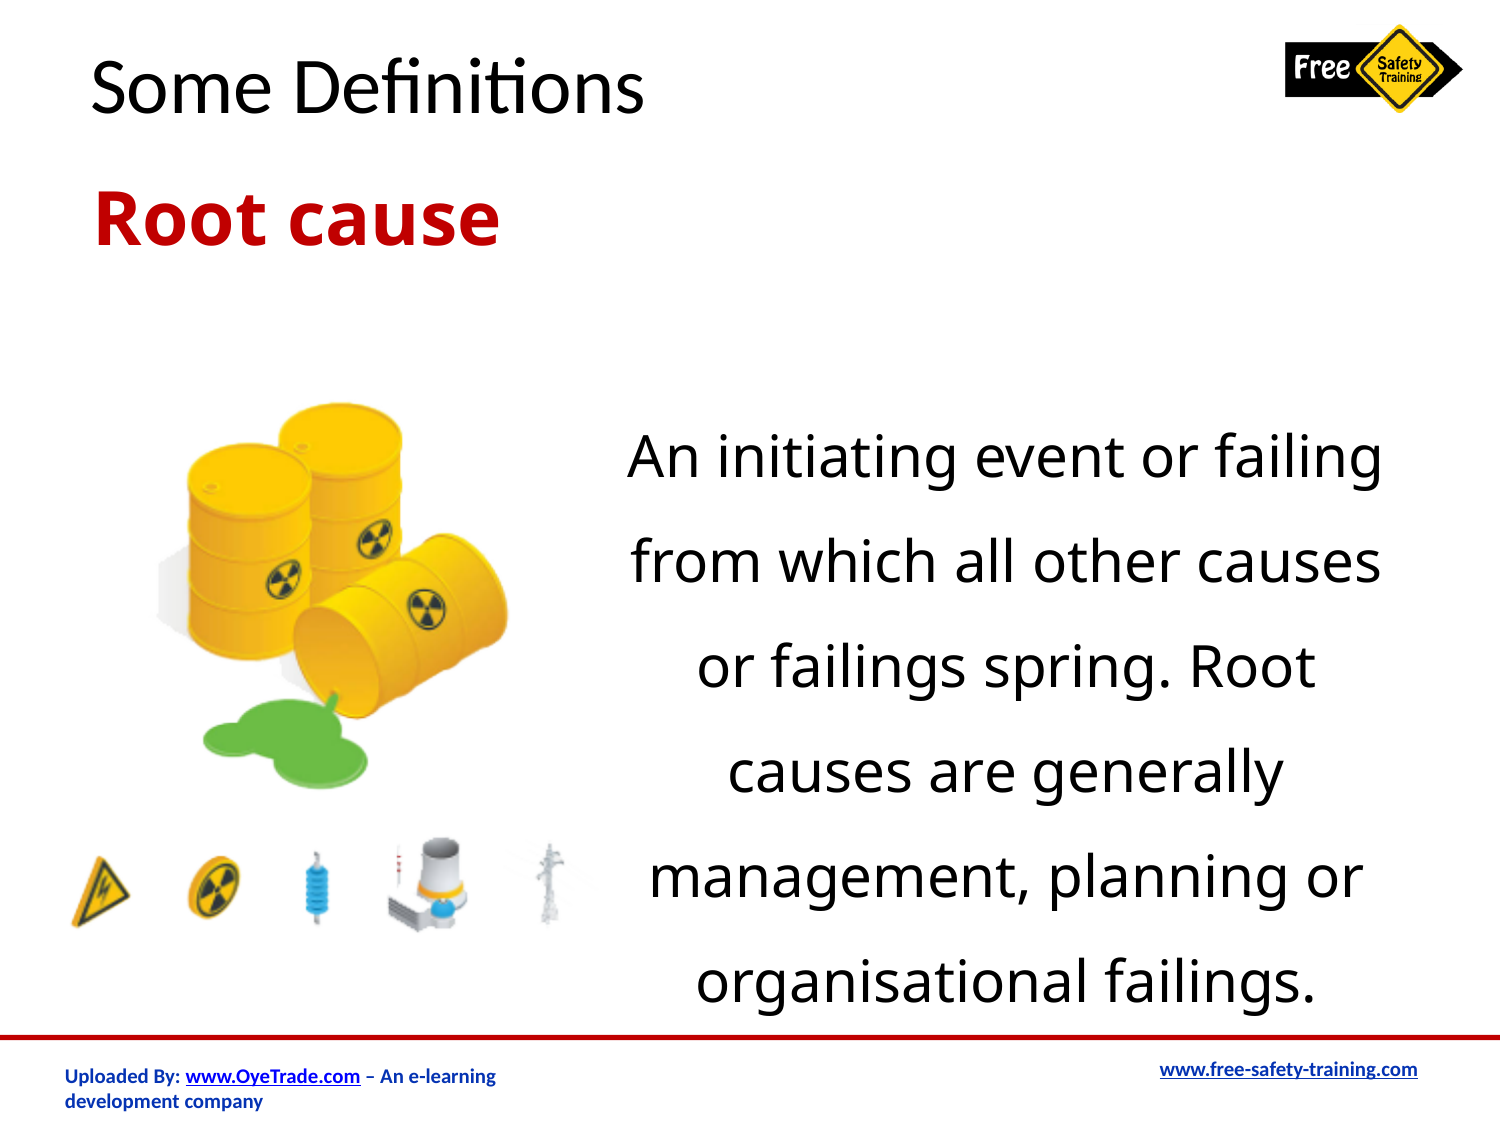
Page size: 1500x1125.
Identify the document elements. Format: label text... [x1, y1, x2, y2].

list Root cause [77, 162, 1416, 263]
title Some Definitions [75, 24, 1242, 138]
picture [1285, 24, 1466, 113]
picture [40, 374, 613, 942]
text_box An initiating event or failing from which all other causes or failings spring. Root causes are generally management, planning or organisational failings. [590, 376, 1423, 963]
